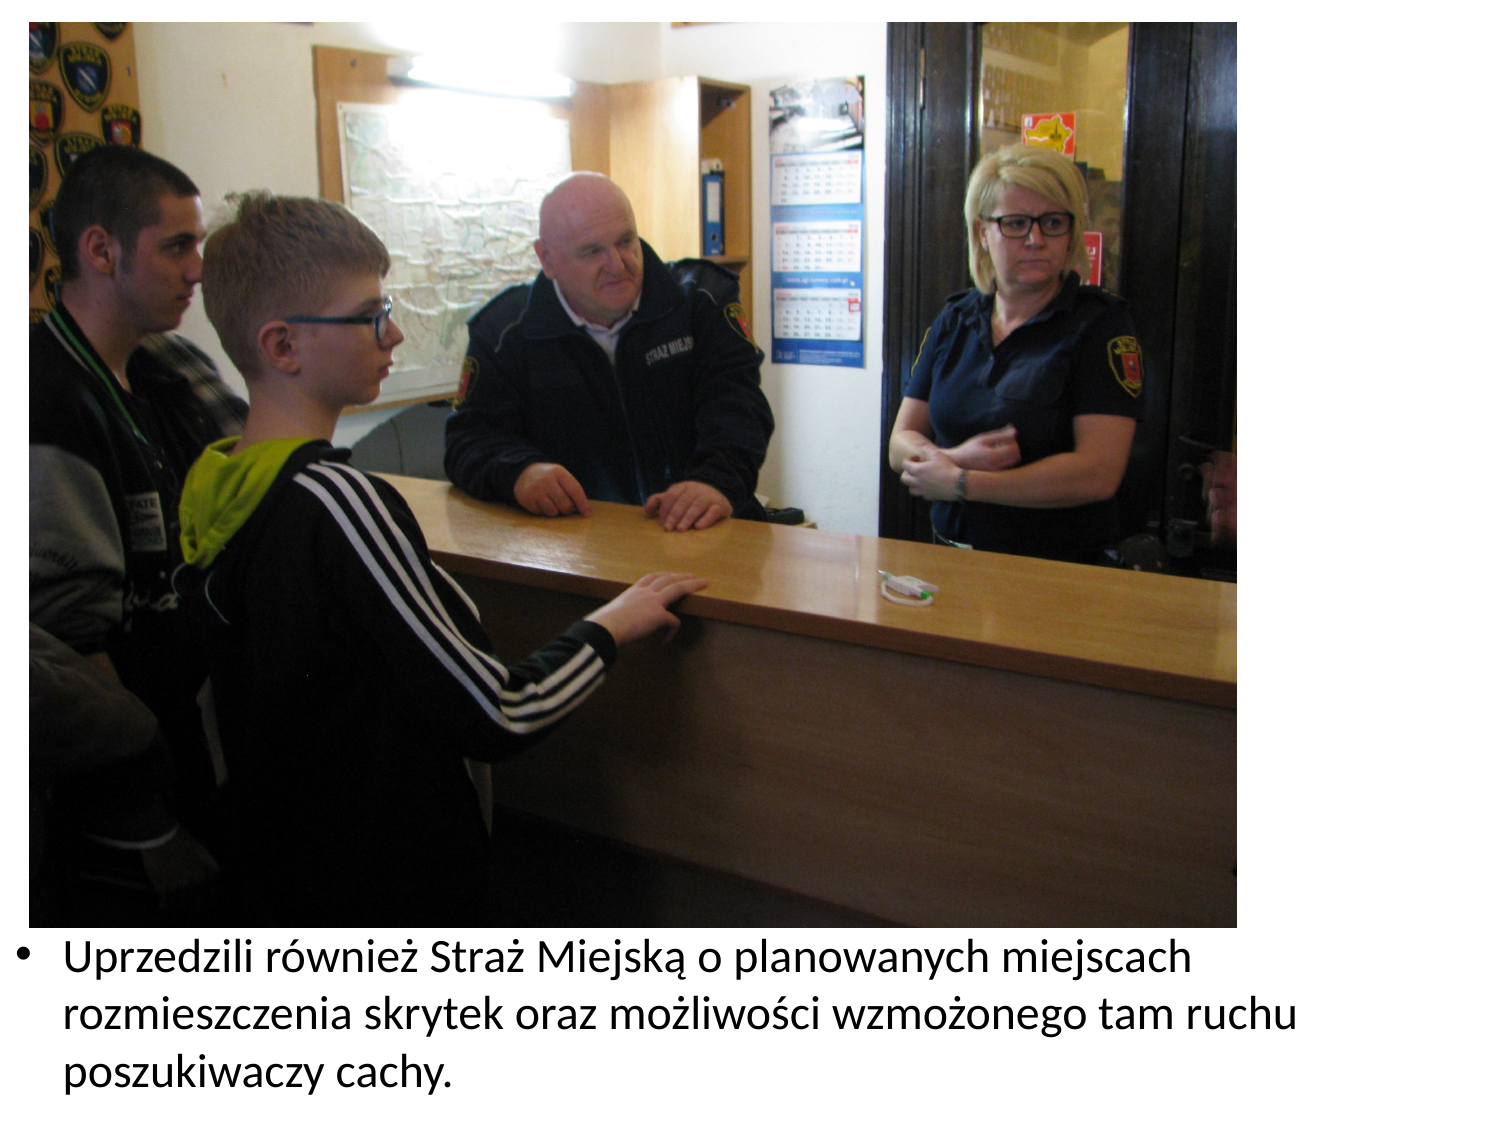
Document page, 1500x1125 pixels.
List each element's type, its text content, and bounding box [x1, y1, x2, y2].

list Uprzedzili również Straż Miejską o planowanych miejscach rozmieszczenia skrytek oraz możliwości wzmożonego tam ruchu poszukiwaczy cachy. [0, 916, 1425, 1106]
picture [29, 22, 1237, 929]
